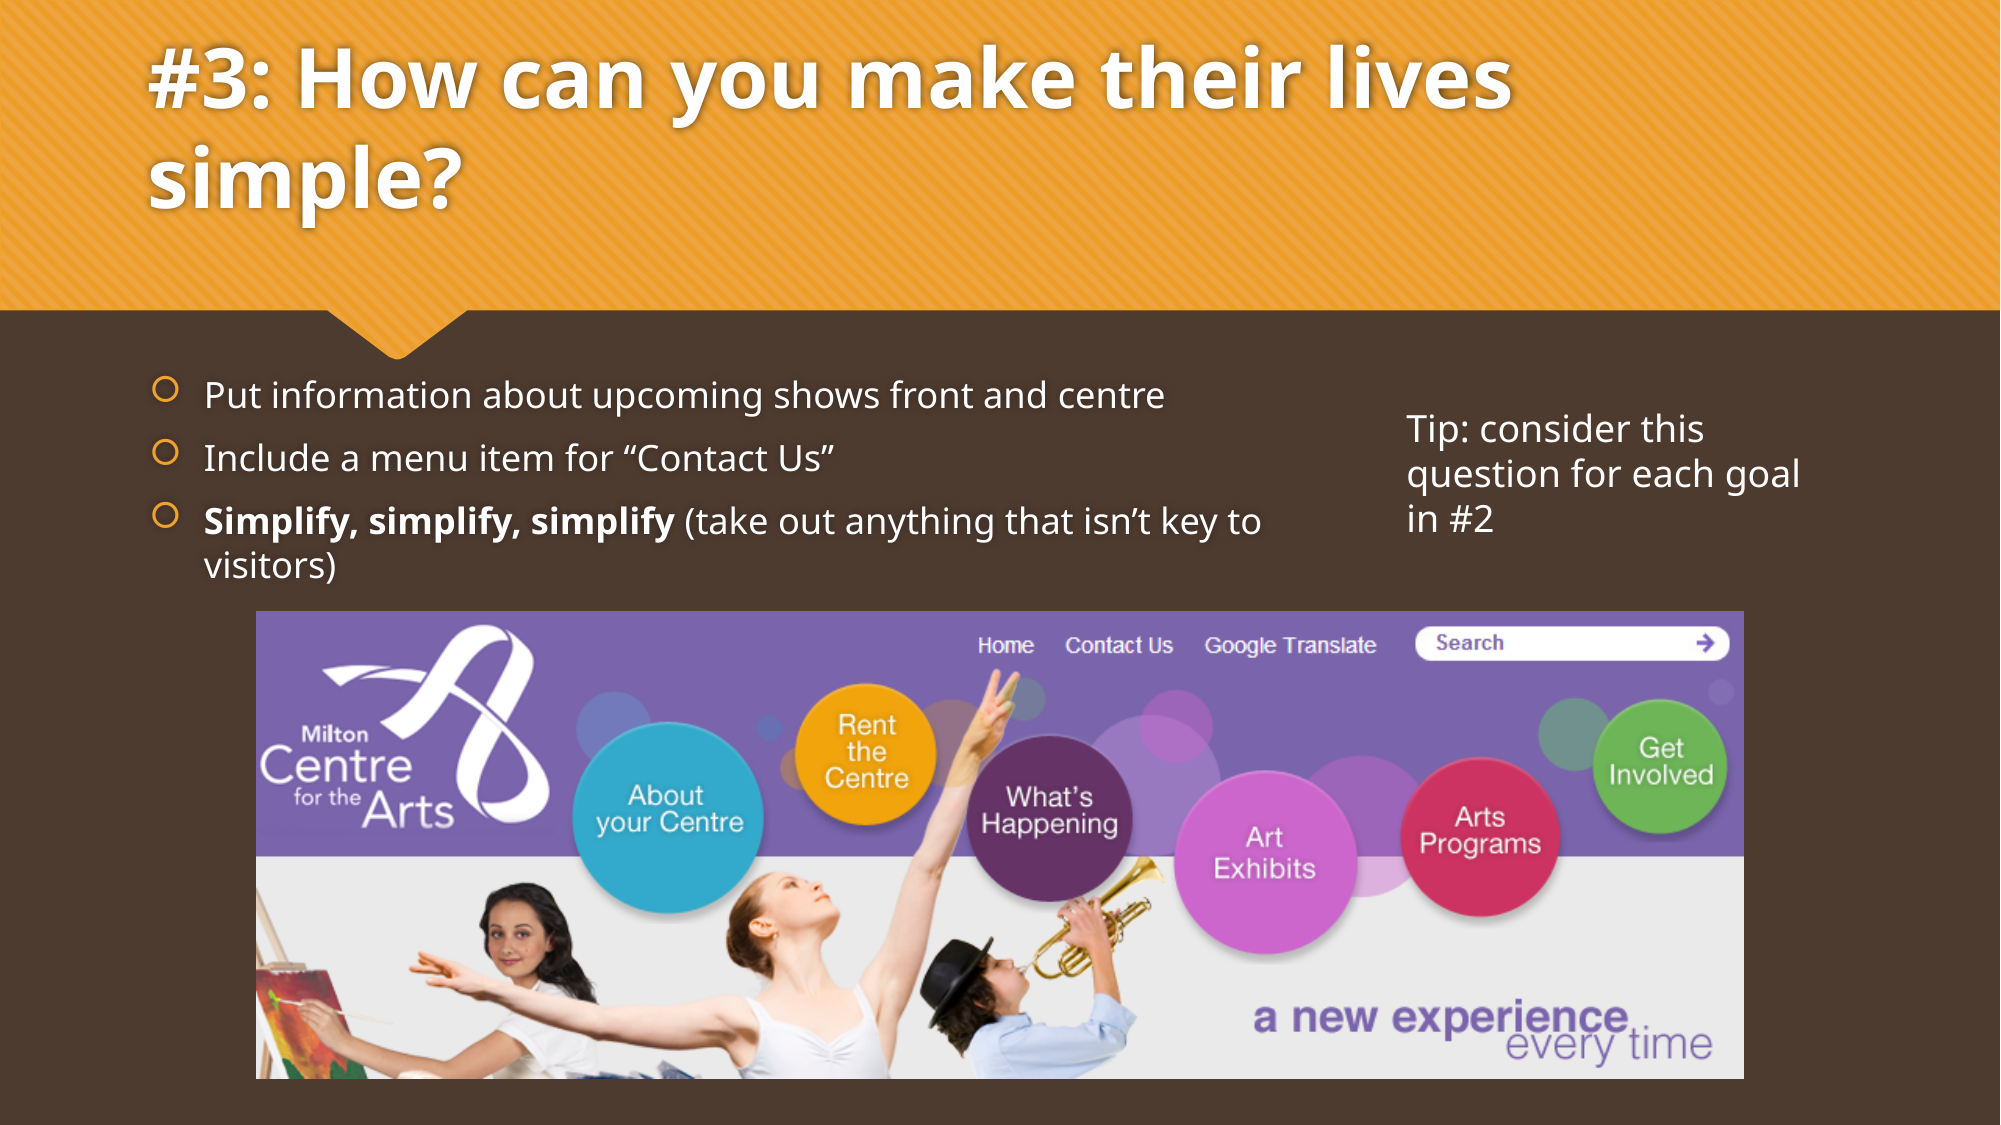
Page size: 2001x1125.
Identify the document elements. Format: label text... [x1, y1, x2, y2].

picture [255, 610, 1744, 1079]
text_box Tip: consider this question for each goal in #2 [1391, 397, 1847, 548]
title #3: How can you make their lives simple? [132, 73, 1868, 233]
list Put information about upcoming shows front and centre Include a menu item for “Contact Us” Simplify, simplify, simplify (take out anything that isn’t key to visitors) [134, 364, 1334, 594]
